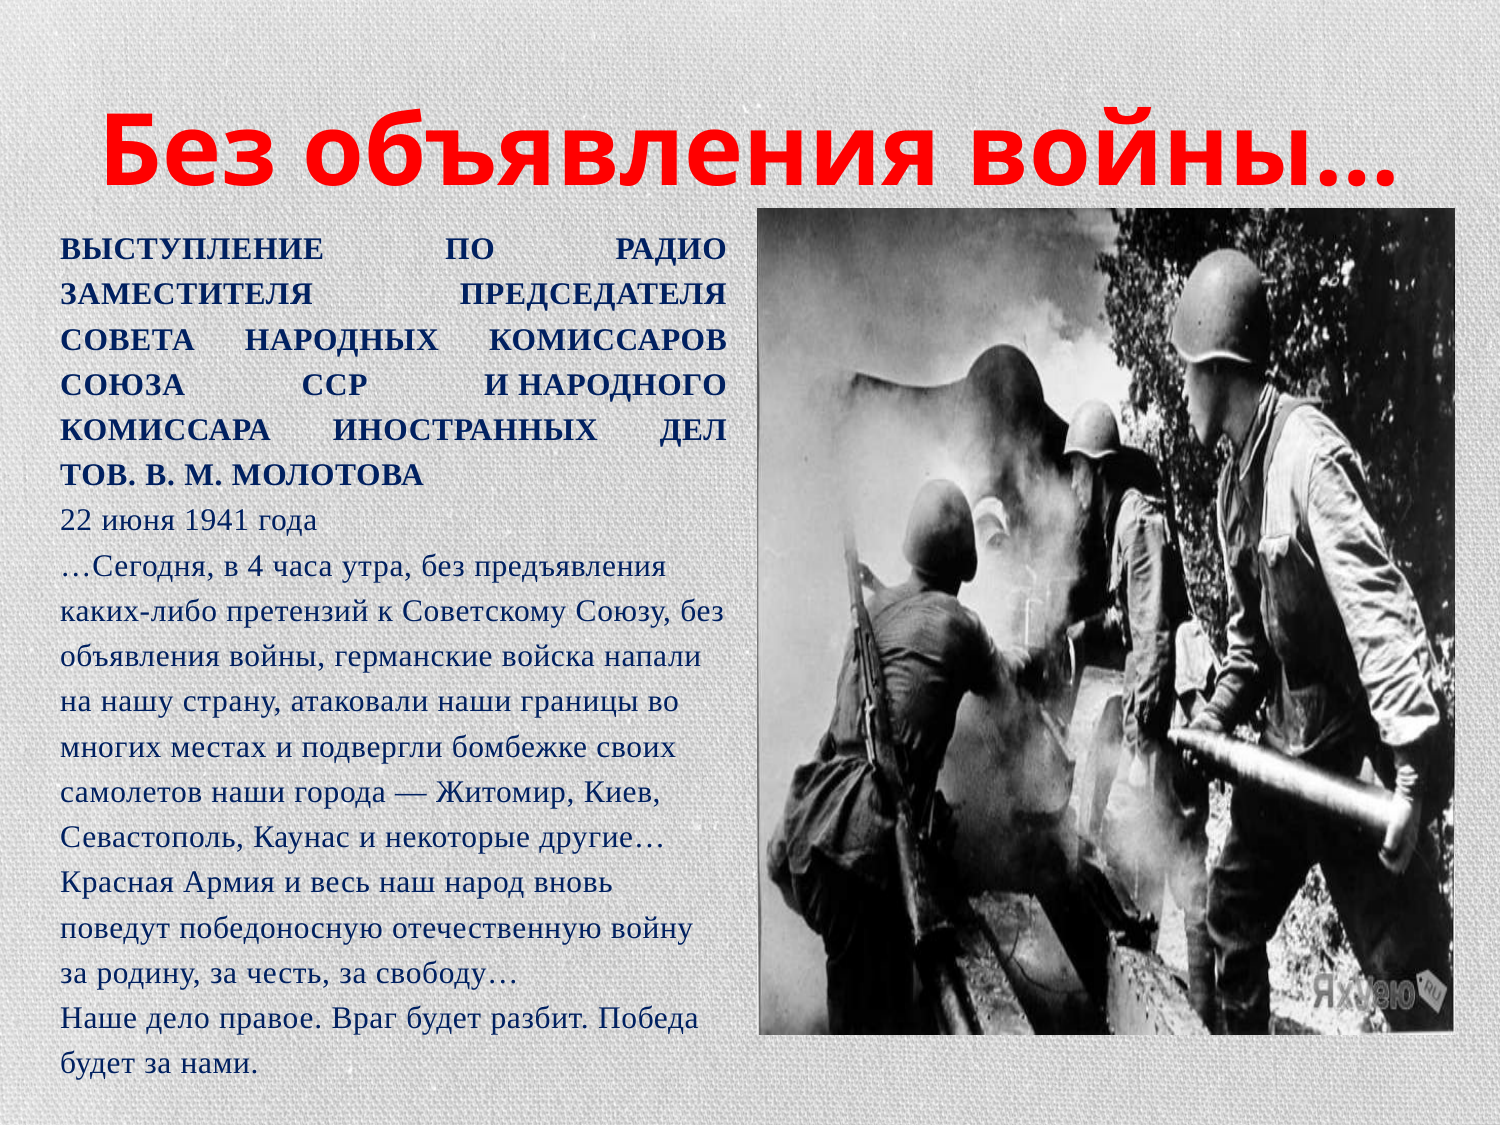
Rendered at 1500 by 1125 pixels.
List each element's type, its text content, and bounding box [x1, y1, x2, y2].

title Без объявления войны… [45, 37, 1455, 213]
list ВЫСТУПЛЕНИЕ ПО РАДИО ЗАМЕСТИТЕЛЯ ПРЕДСЕДАТЕЛЯ СОВЕТА НАРОДНЫХ КОМИССАРОВ СОЮЗА ССР И НАРОДНОГО КОМИССАРА ИНОСТРАННЫХ ДЕЛ ТОВ. В. М. МОЛОТОВА 22 июня 1941 года …Сегодня, в 4 часа утра, без предъявления каких-либо претензий к Советскому Союзу, без объявления войны, германские войска напали на нашу страну, атаковали наши границы во многих местах и подвергли бомбежке своих самолетов наши города — Житомир, Киев, Севастополь, Каунас и некоторые другие… Красная Армия и весь наш народ вновь поведут победоносную отечественную войну за родину, за честь, за свободу… Наше дело правое. Враг будет разбит. Победа будет за нами. [45, 213, 743, 1094]
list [756, 207, 1455, 1036]
